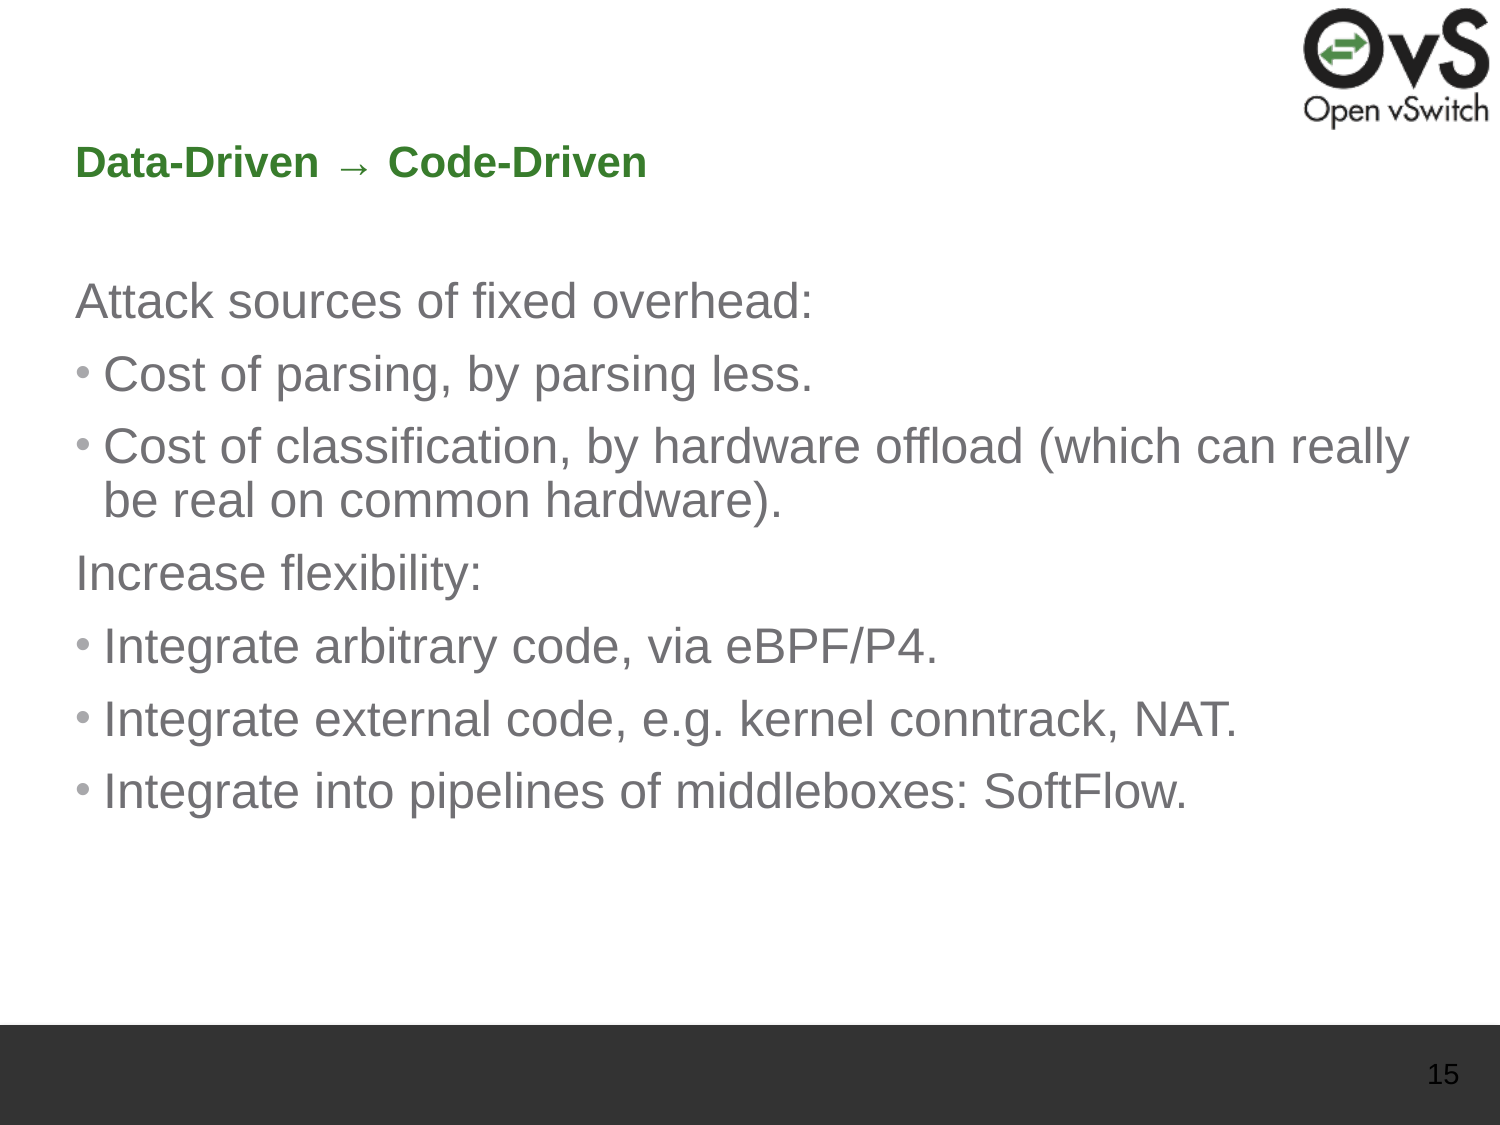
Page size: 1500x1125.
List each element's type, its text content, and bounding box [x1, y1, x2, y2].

list Attack sources of fixed overhead: Cost of parsing, by parsing less. Cost of classification, by hardware offload (which can really be real on common hardware). Increase flexibility: Integrate arbitrary code, via eBPF/P4. Integrate external code, e.g. kernel conntrack, NAT. Integrate into pipelines of middleboxes: SoftFlow. [75, 275, 1425, 988]
picture [1294, 0, 1500, 134]
title Data-Driven → Code-Driven [75, 54, 1425, 188]
slide_number ‹#› [1427, 1060, 1483, 1085]
